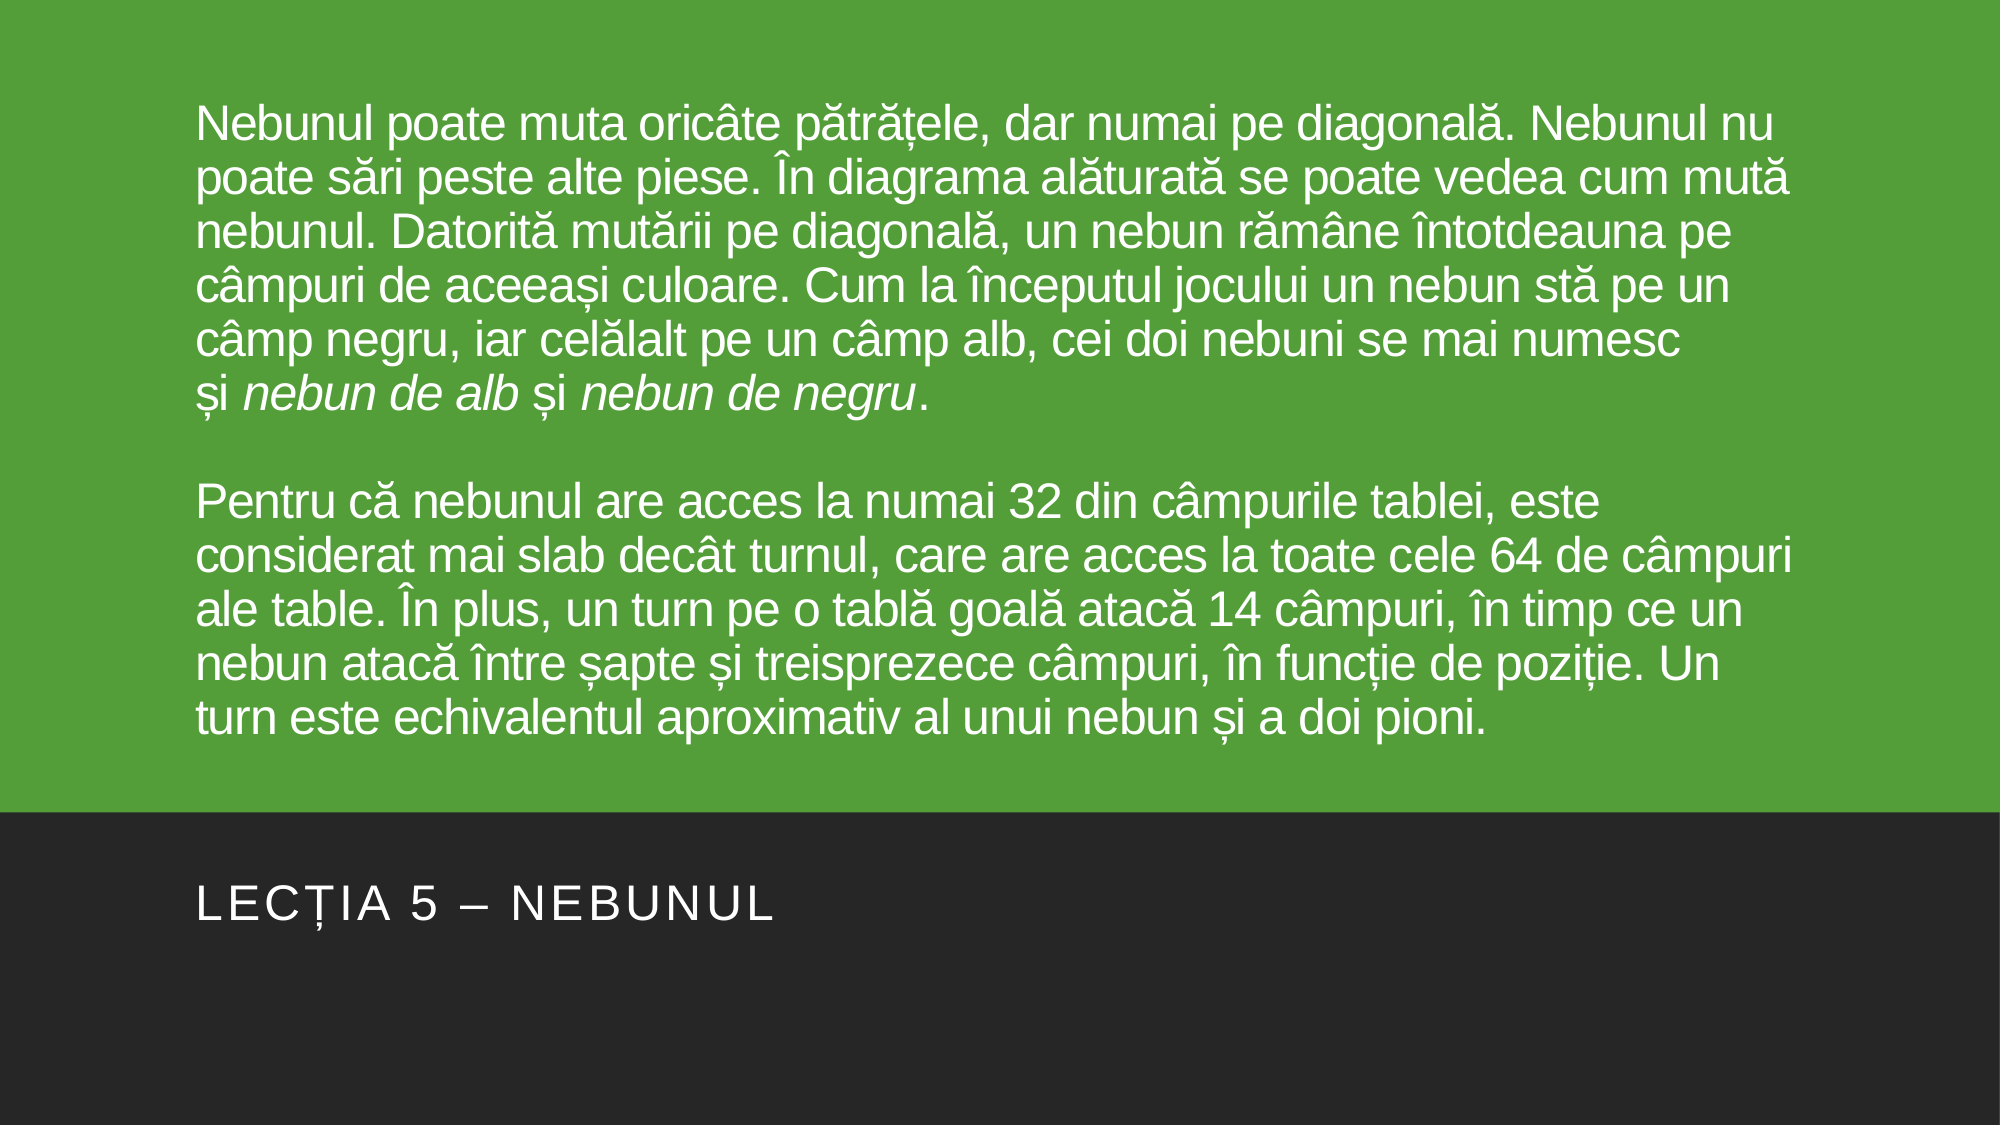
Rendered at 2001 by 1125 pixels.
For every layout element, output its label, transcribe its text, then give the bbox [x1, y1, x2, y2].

subtitle Lecția 5 – NEBUNUL [180, 857, 1831, 1045]
title Nebunul poate muta oricâte pătrățele, dar numai pe diagonală. Nebunul nu poate sări peste alte piese. În diagrama alăturată se poate vedea cum mută nebunul. Datorită mutării pe diagonală, un nebun rămâne întotdeauna pe câmpuri de aceeași culoare. Cum la începutul jocului un nebun stă pe un câmp negru, iar celălalt pe un câmp alb, cei doi nebuni se mai numesc și nebun de alb și nebun de negru. Pentru că nebunul are acces la numai 32 din câmpurile tablei, este considerat mai slab decât turnul, care are acces la toate cele 64 de câmpuri ale table. În plus, un turn pe o tablă goală atacă 14 câmpuri, în timp ce un nebun atacă între șapte și treisprezece câmpuri, în funcție de poziție. Un turn este echivalentul aproximativ al unui nebun și a doi pioni. [180, 80, 1830, 763]
text_box [0, 0, 2000, 811]
text_box [0, 811, 2000, 1125]
